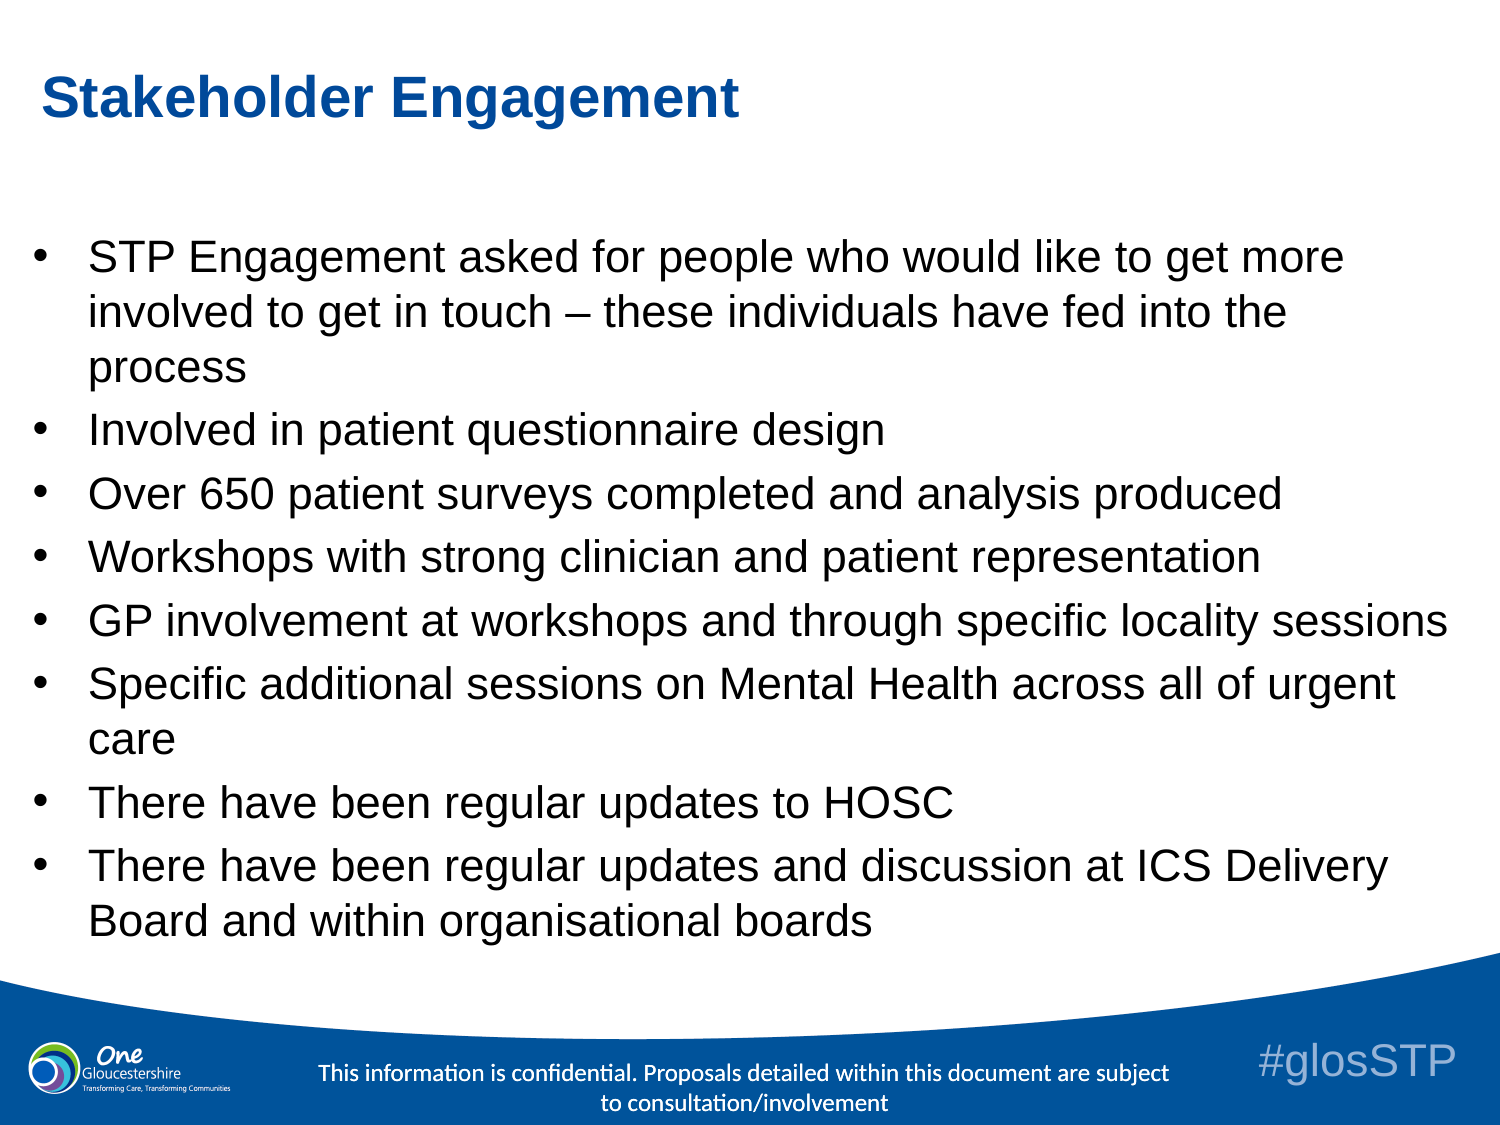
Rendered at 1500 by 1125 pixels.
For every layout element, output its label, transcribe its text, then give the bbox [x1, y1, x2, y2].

list STP Engagement asked for people who would like to get more involved to get in touch – these individuals have fed into the process Involved in patient questionnaire design Over 650 patient surveys completed and analysis produced Workshops with strong clinician and patient representation GP involvement at workshops and through specific locality sessions Specific additional sessions on Mental Health across all of urgent care There have been regular updates to HOSC There have been regular updates and discussion at ICS Delivery Board and within organisational boards [17, 219, 1471, 1000]
picture [0, 0, 1500, 1125]
title Stakeholder Engagement [26, 0, 1471, 188]
